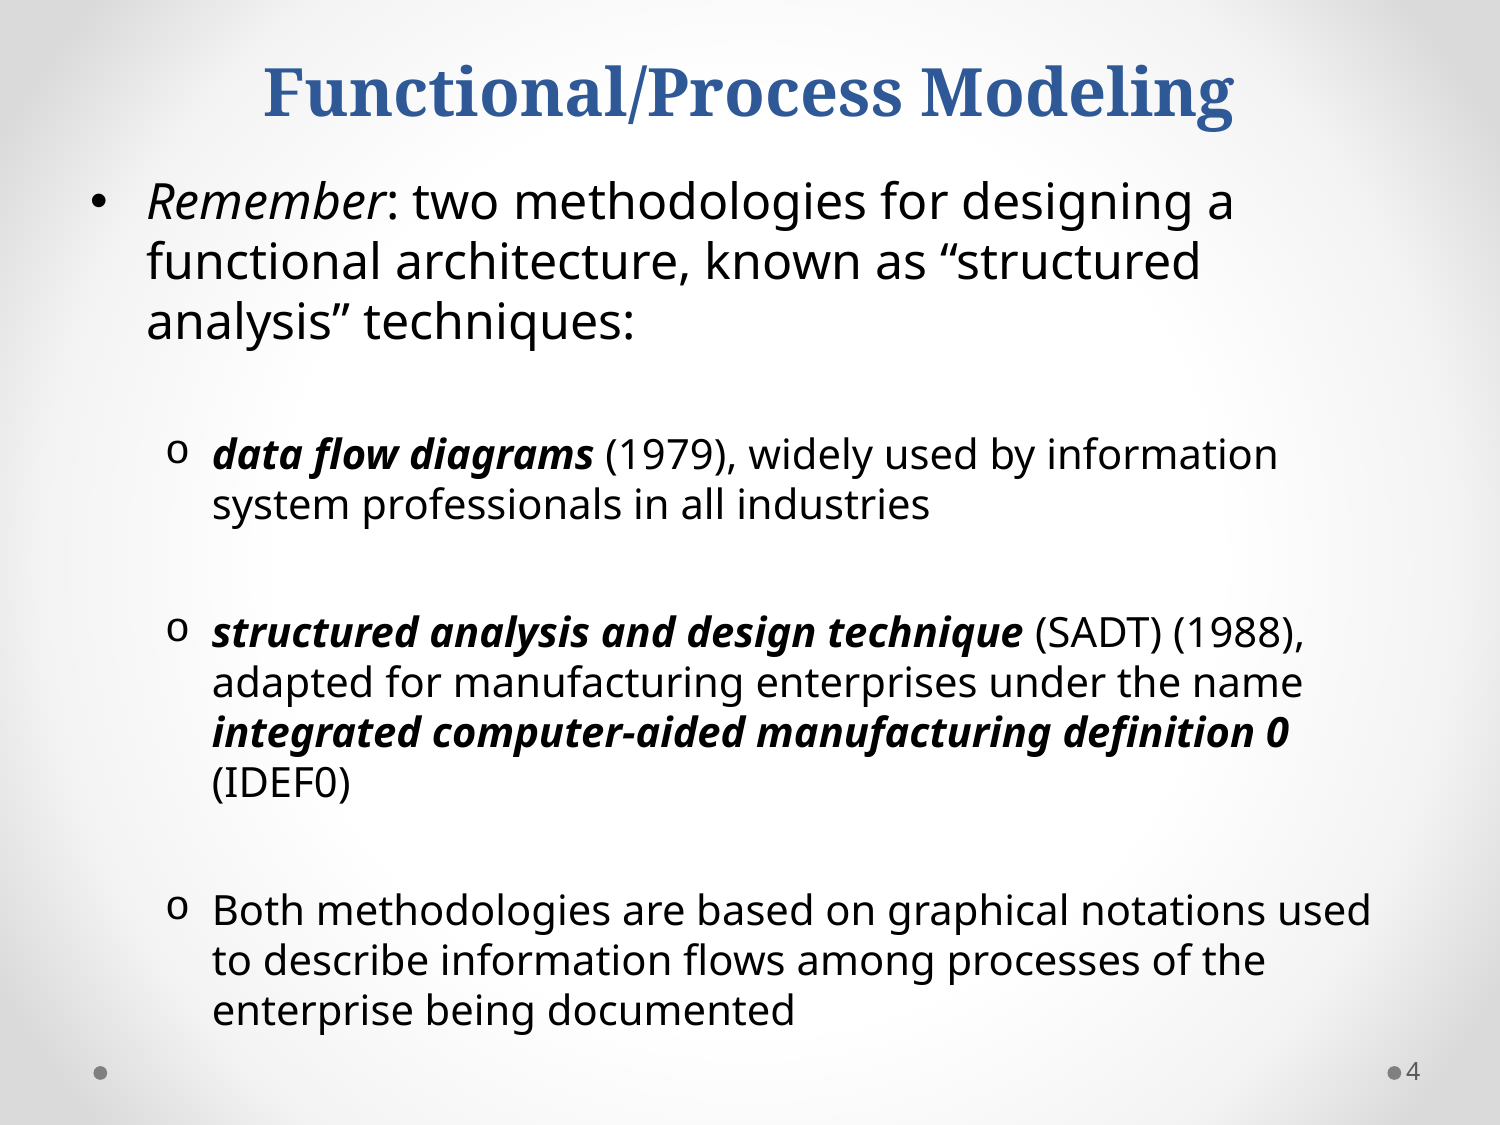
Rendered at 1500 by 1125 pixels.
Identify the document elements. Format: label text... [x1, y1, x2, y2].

slide_number 4 [1401, 1042, 1494, 1103]
list Remember: two methodologies for designing a functional architecture, known as “structured analysis” techniques: data flow diagrams (1979), widely used by information system professionals in all industries structured analysis and design technique (SADT) (1988), adapted for manufacturing enterprises under the name integrated computer-aided manufacturing definition 0 (IDEF0) Both methodologies are based on graphical notations used to describe information flows among processes of the enterprise being documented [75, 162, 1425, 1037]
picture [0, 0, 1500, 1125]
text_box Functional/Process Modeling [74, 24, 1425, 138]
